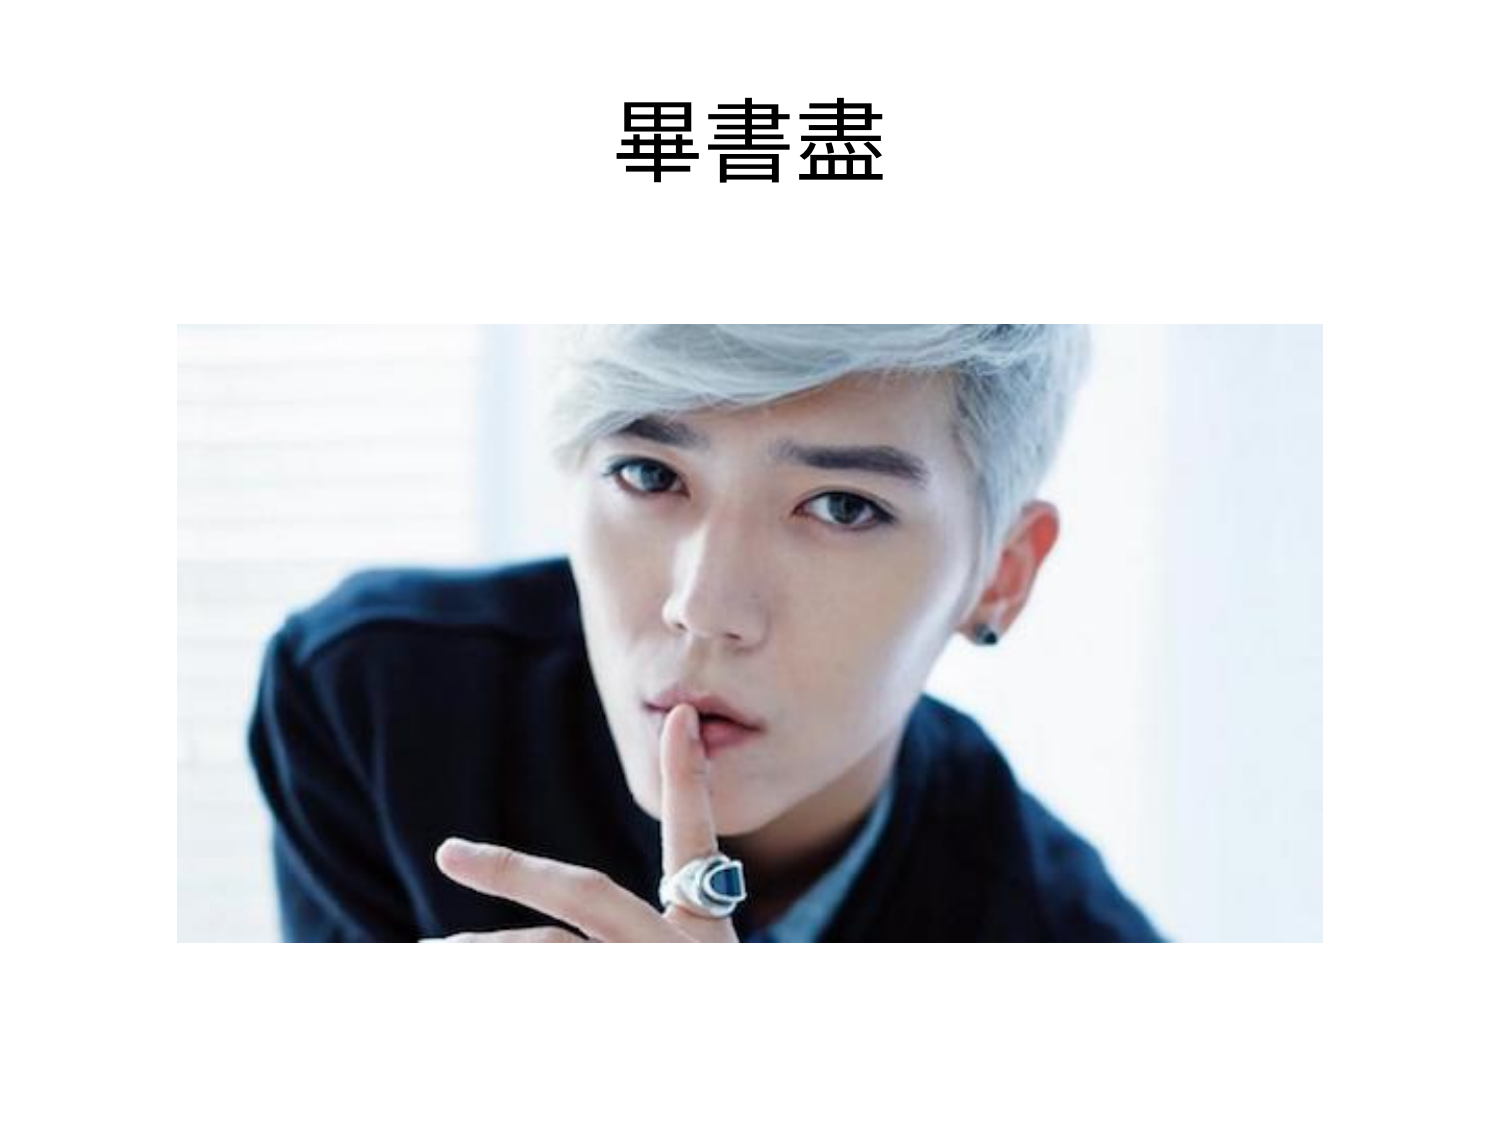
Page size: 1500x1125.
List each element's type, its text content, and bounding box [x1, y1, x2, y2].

title 畢書盡 [75, 45, 1425, 233]
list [176, 324, 1324, 944]
